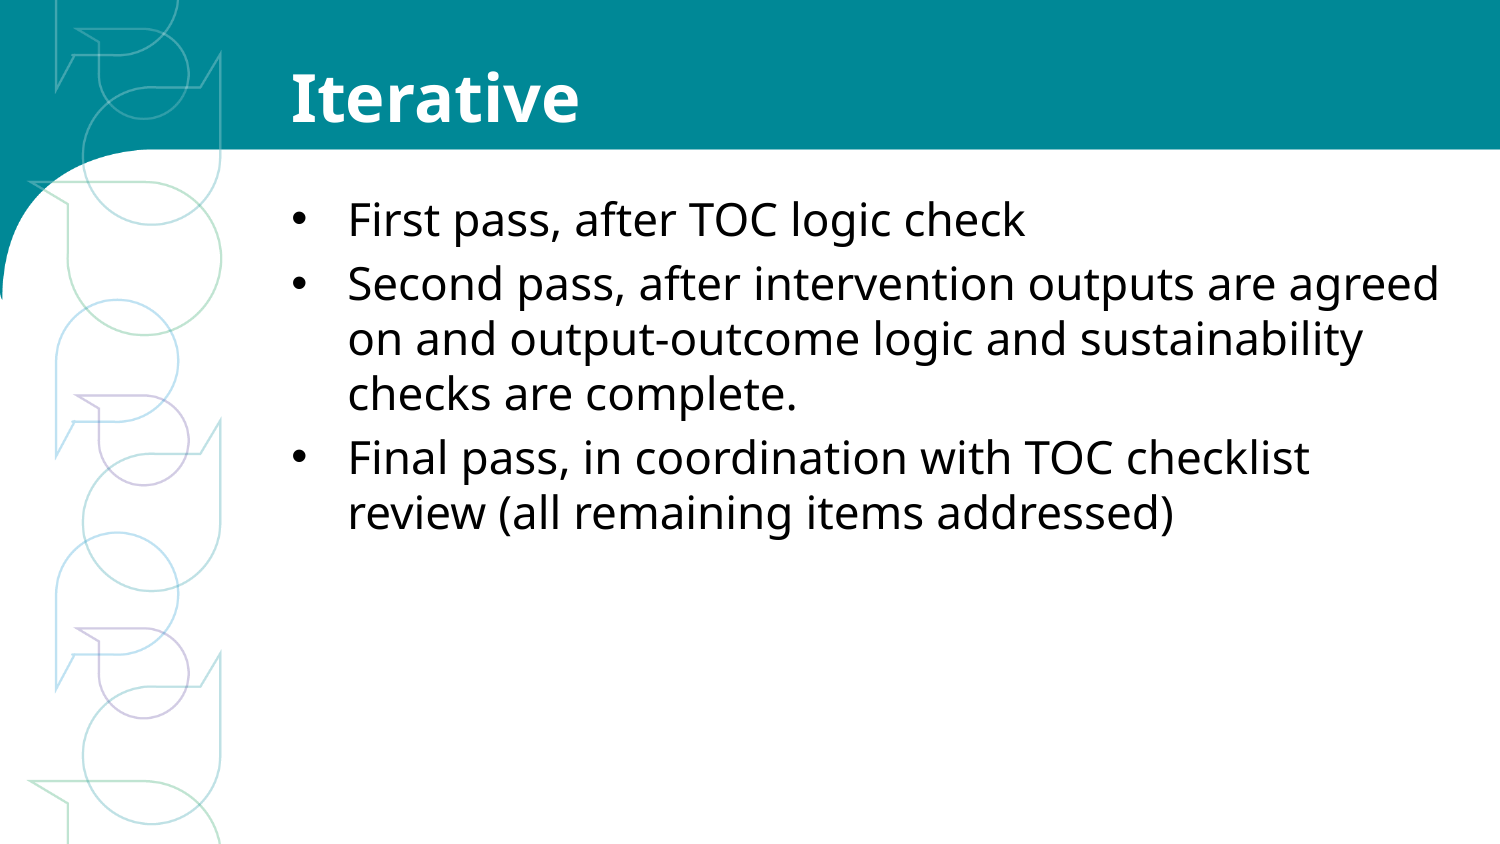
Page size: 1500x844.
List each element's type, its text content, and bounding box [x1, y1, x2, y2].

title Iterative [276, 25, 1416, 167]
picture [0, 0, 1500, 844]
list First pass, after TOC logic check Second pass, after intervention outputs are agreed on and output-outcome logic and sustainability checks are complete. Final pass, in coordination with TOC checklist review (all remaining items addressed) [276, 183, 1476, 817]
